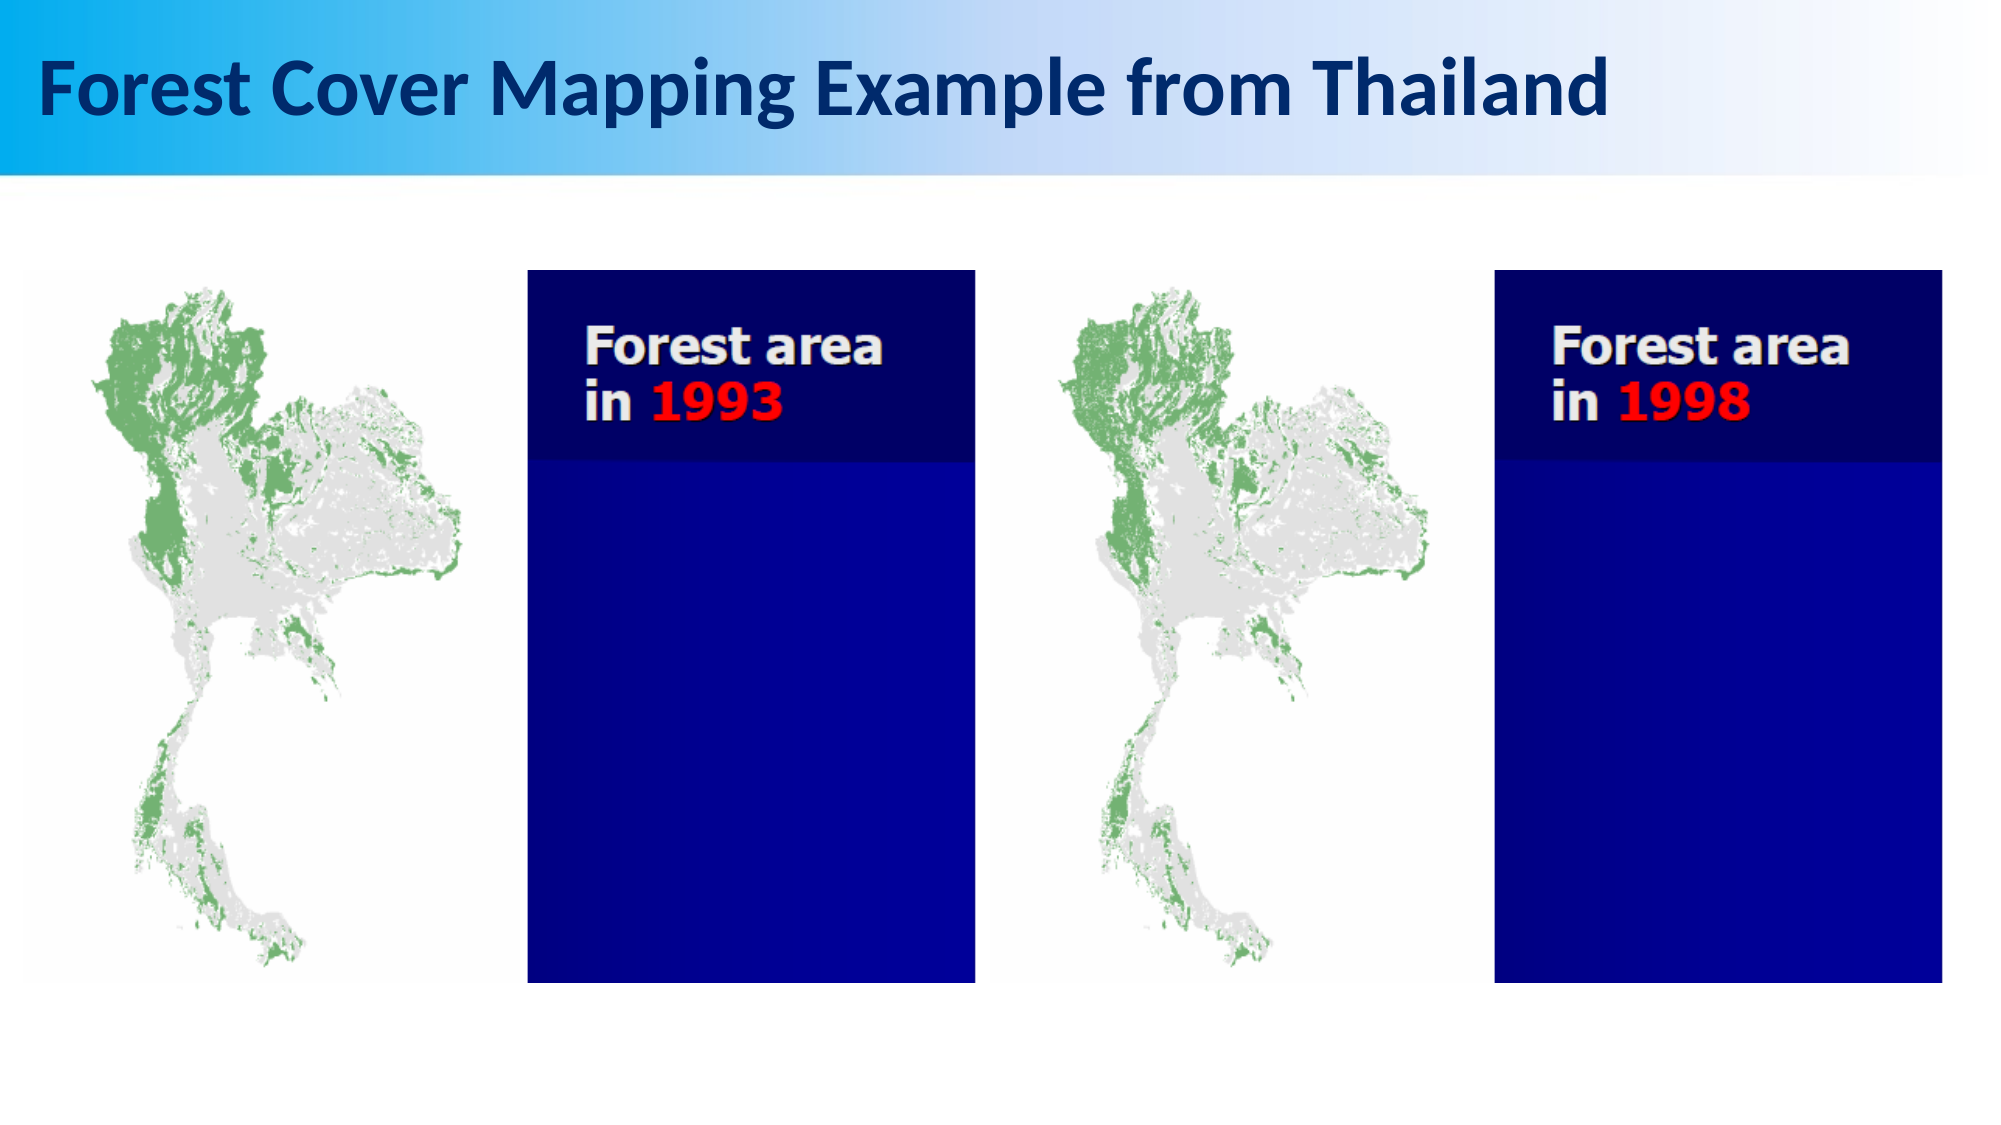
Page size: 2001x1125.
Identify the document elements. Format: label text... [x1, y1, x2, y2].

picture [0, 0, 2000, 1125]
title Forest Cover Mapping Example from Thailand [23, 0, 1973, 178]
